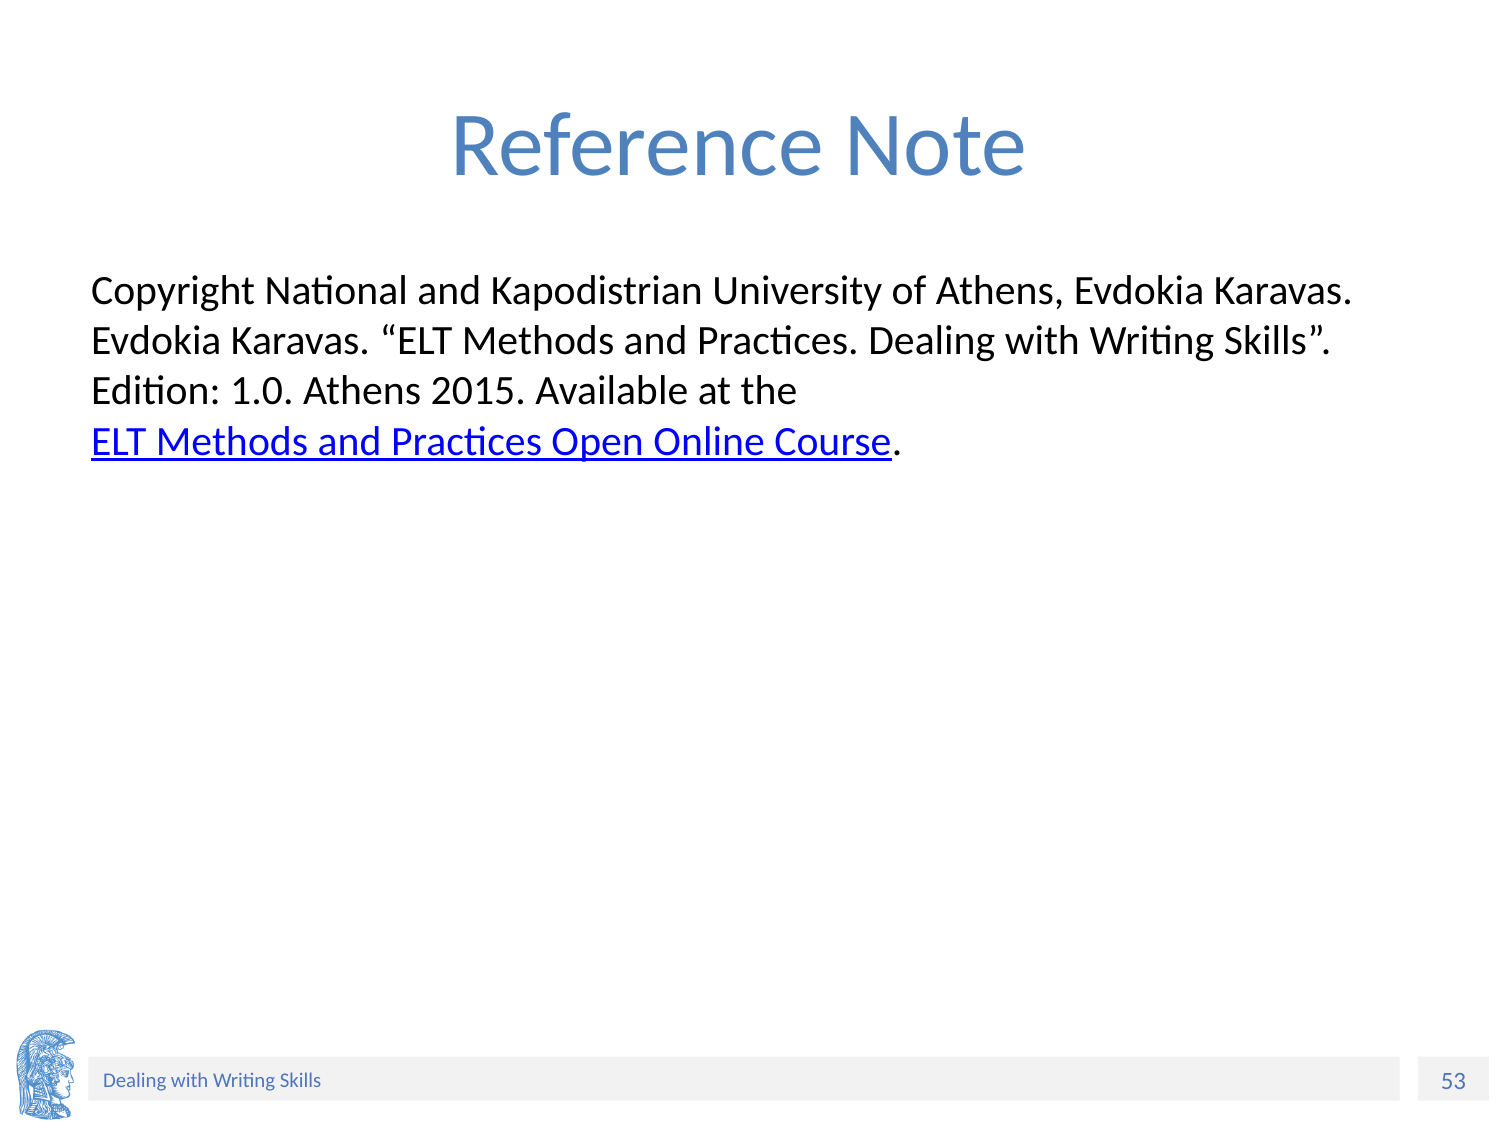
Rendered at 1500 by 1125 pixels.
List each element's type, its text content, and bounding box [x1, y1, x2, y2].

picture [9, 1026, 81, 1120]
title Reference Note [75, 45, 1425, 233]
list Copyright National and Kapodistrian University of Athens, Evdokia Karavas. Evdokia Karavas. “ELT Methods and Practices. Dealing with Writing Skills”. Edition: 1.0. Athens 2015. Available at the ELT Methods and Practices Open Online Course. [76, 255, 1427, 998]
